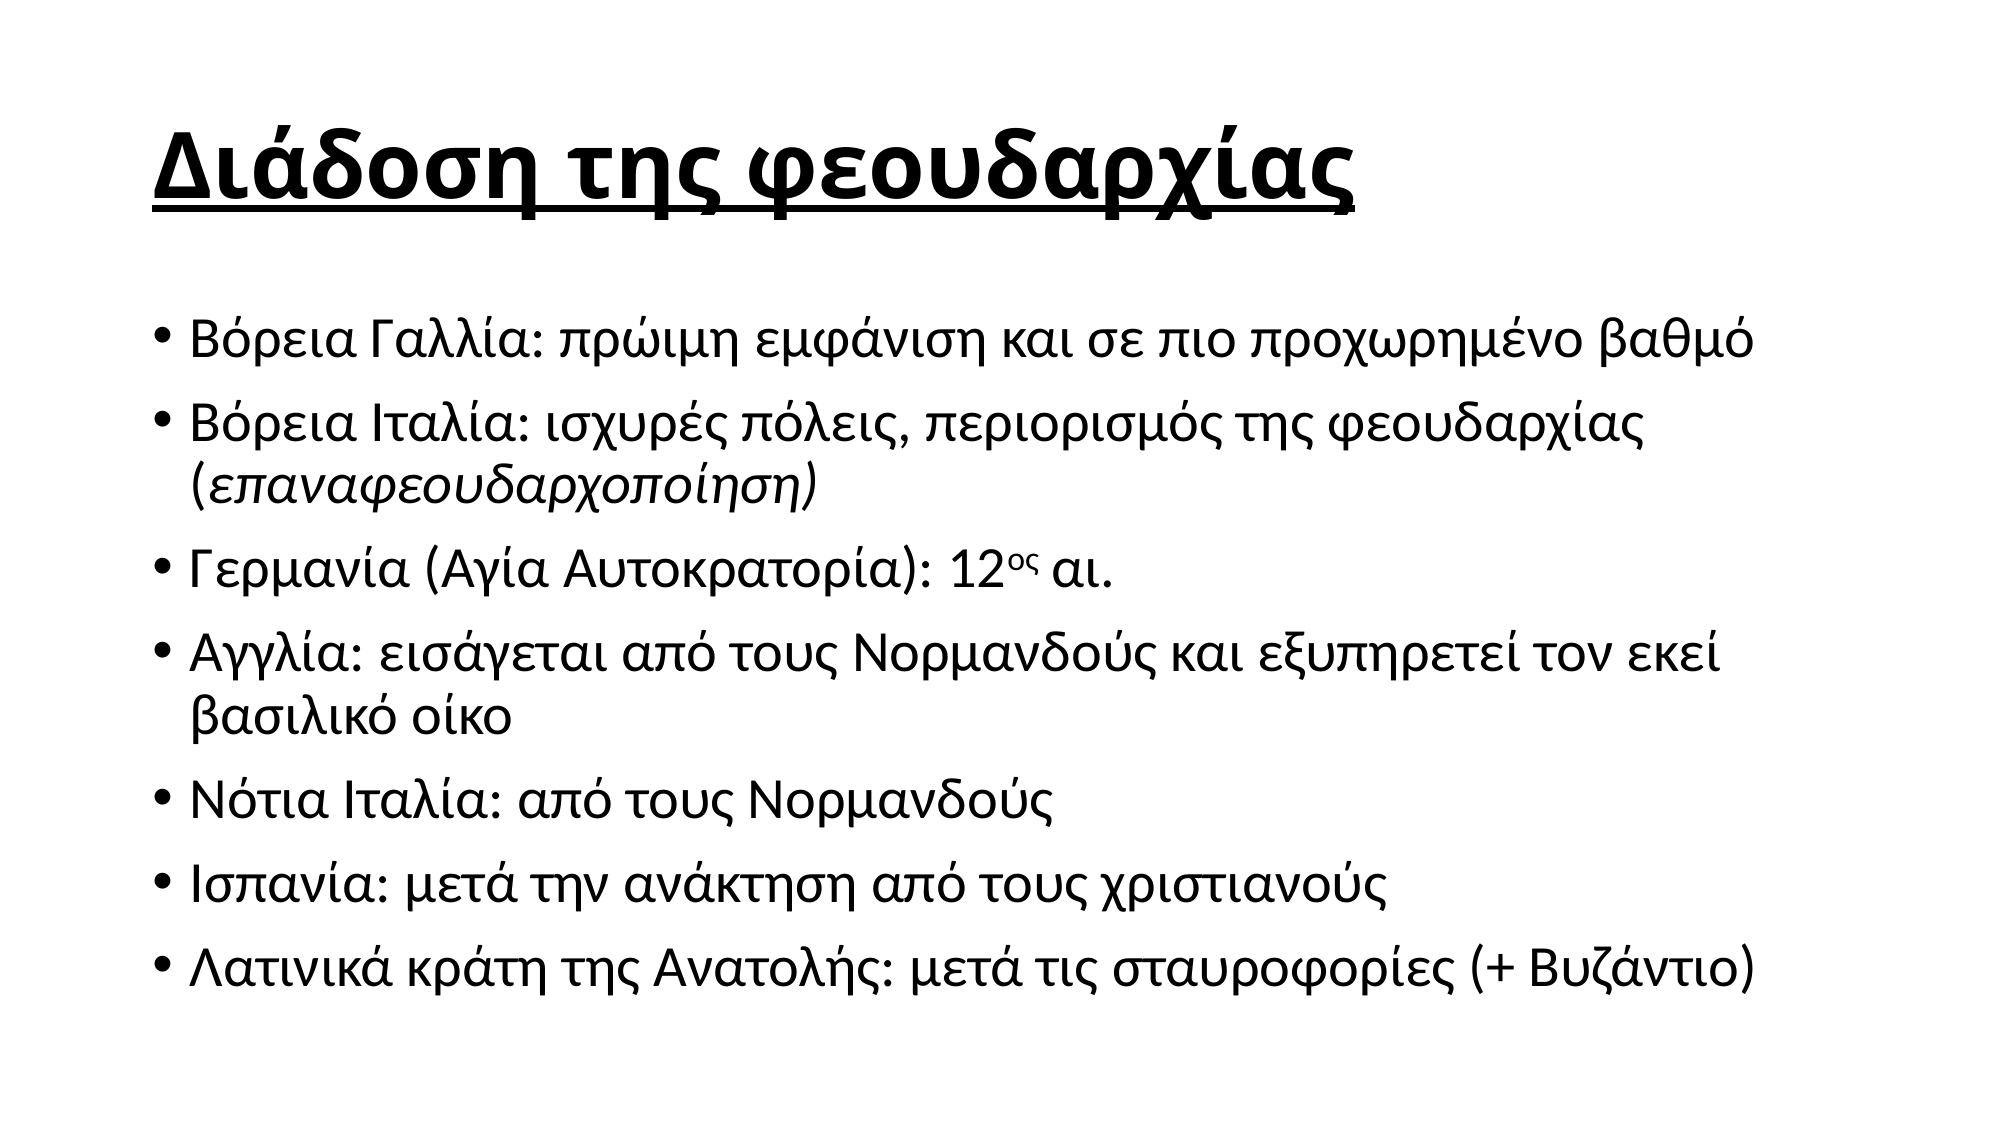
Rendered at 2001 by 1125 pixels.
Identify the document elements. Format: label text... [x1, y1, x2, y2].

title Διάδοση της φεουδαρχίας [137, 59, 1863, 278]
list Βόρεια Γαλλία: πρώιμη εμφάνιση και σε πιο προχωρημένο βαθμό Βόρεια Ιταλία: ισχυρές πόλεις, περιορισμός της φεουδαρχίας (επαναφεουδαρχοποίηση) Γερμανία (Αγία Αυτοκρατορία): 12ος αι. Αγγλία: εισάγεται από τους Νορμανδούς και εξυπηρετεί τον εκεί βασιλικό οίκο Νότια Ιταλία: από τους Νορμανδούς Ισπανία: μετά την ανάκτηση από τους χριστιανούς Λατινικά κράτη της Ανατολής: μετά τις σταυροφορίες (+ Βυζάντιο) [137, 299, 1863, 1014]
